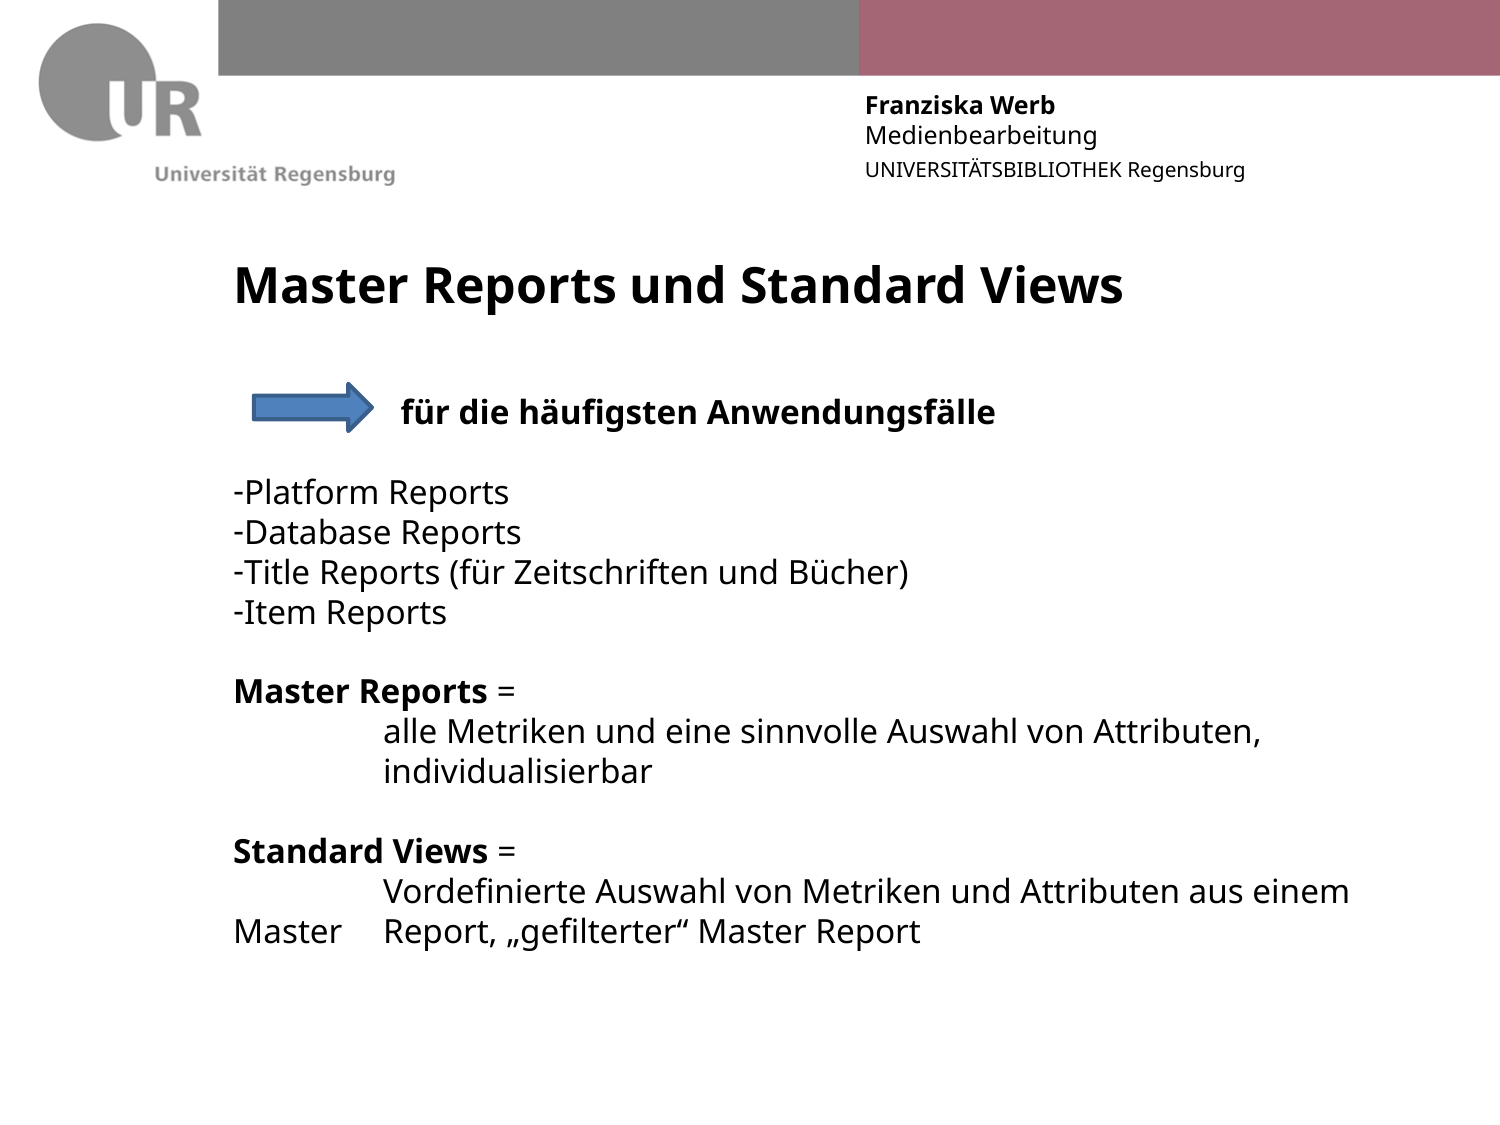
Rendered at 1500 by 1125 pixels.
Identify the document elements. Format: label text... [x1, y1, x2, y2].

text_box [251, 381, 375, 433]
list für die häufigsten Anwendungsfälle Platform Reports Database Reports Title Reports (für Zeitschriften und Bücher) Item Reports Master Reports = alle Metriken und eine sinnvolle Auswahl von Attributen, individualisierbar Standard Views = Vordefinierte Auswahl von Metriken und Attributen aus einem Master Report, „gefilterter“ Master Report [218, 383, 1400, 1034]
title Master Reports und Standard Views [218, 246, 1398, 361]
picture [17, 18, 419, 209]
